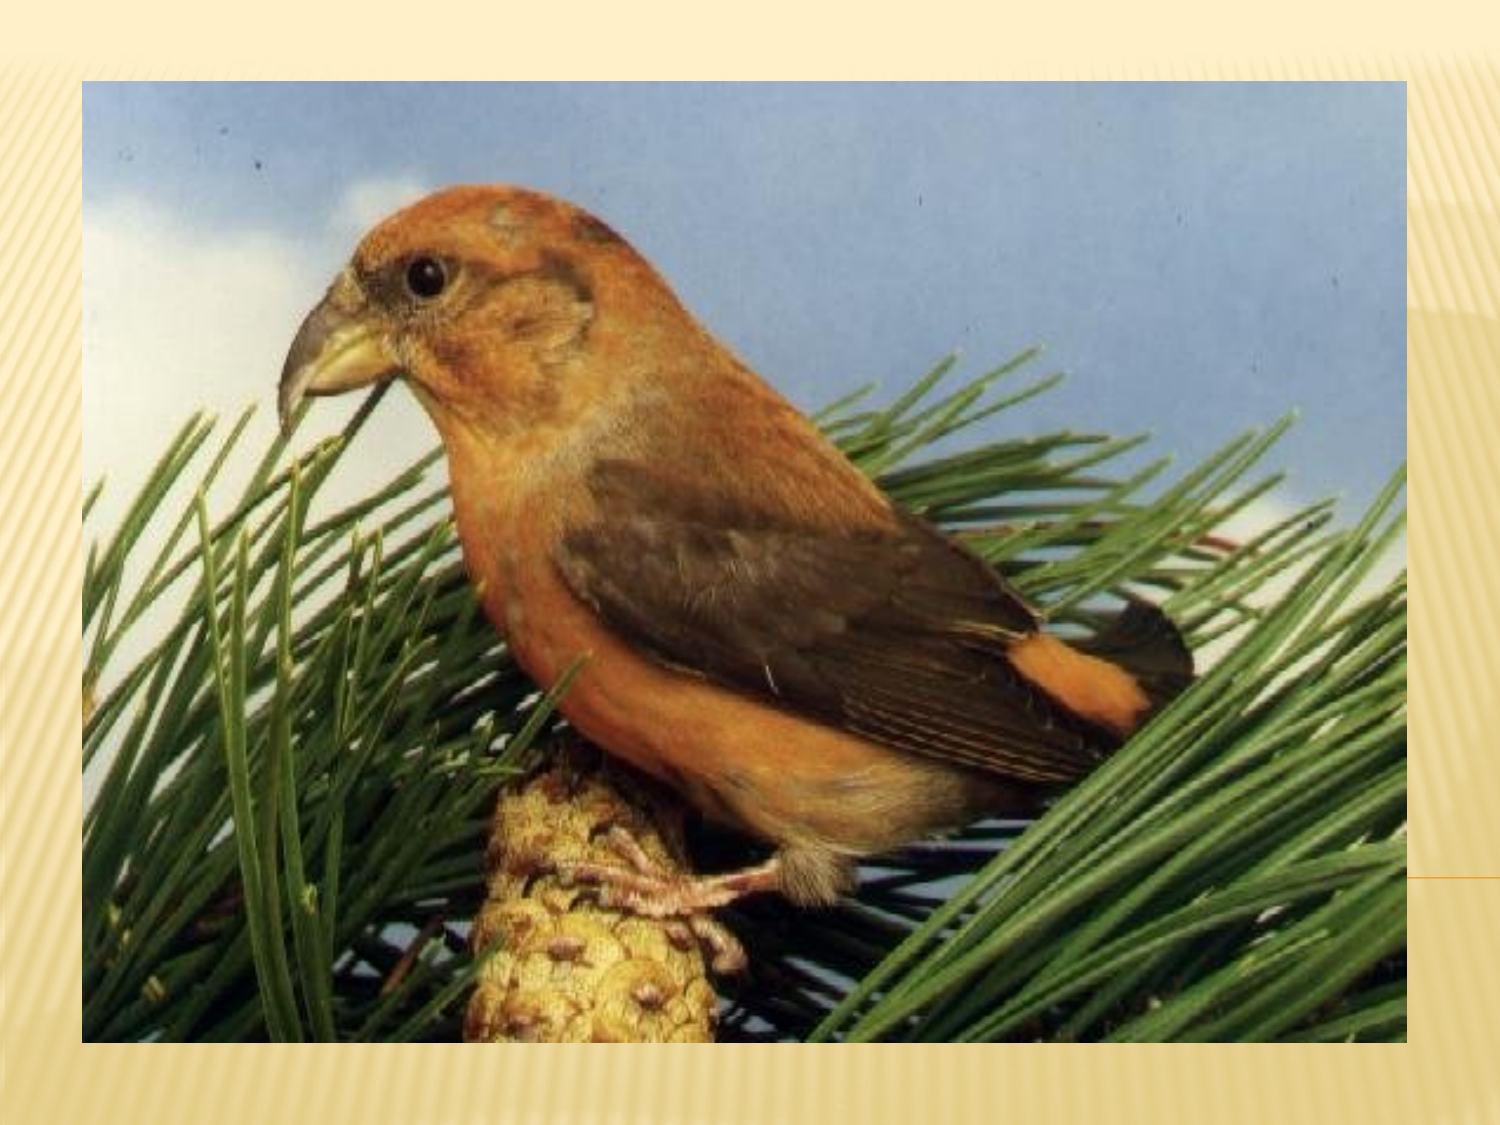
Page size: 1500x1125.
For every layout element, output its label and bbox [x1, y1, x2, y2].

picture [81, 81, 1407, 1044]
